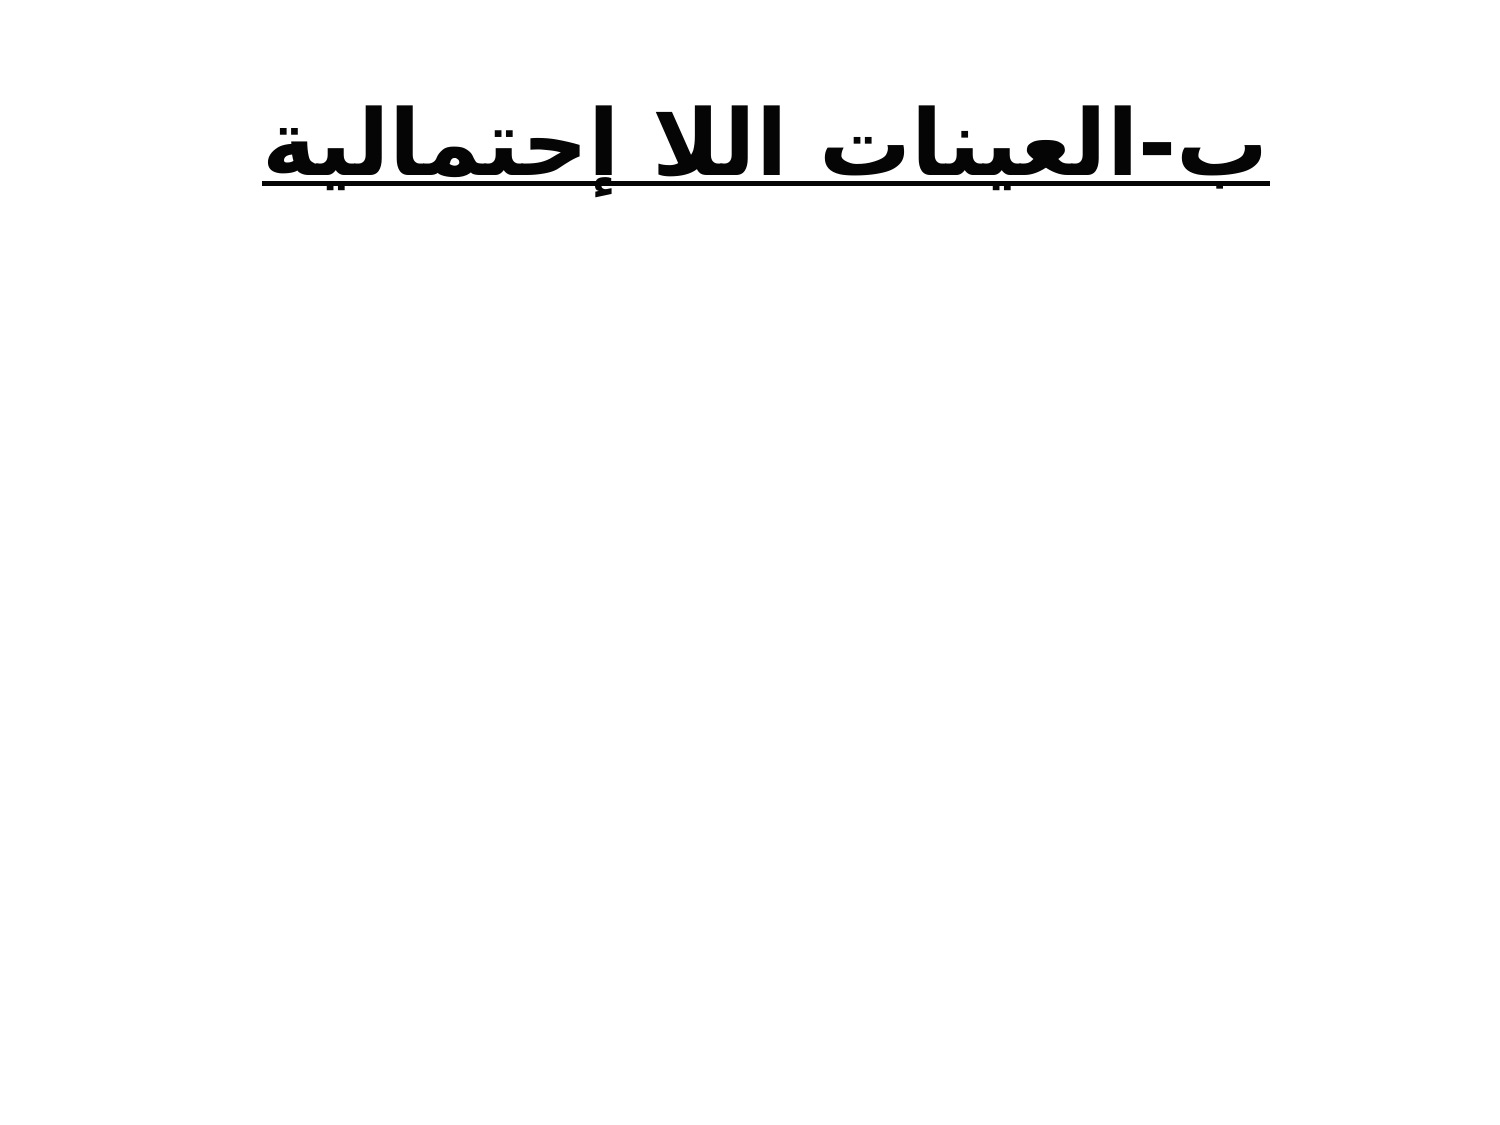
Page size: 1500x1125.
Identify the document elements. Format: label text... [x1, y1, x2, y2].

title ب-العينات اللا إحتمالية [75, 45, 1425, 233]
